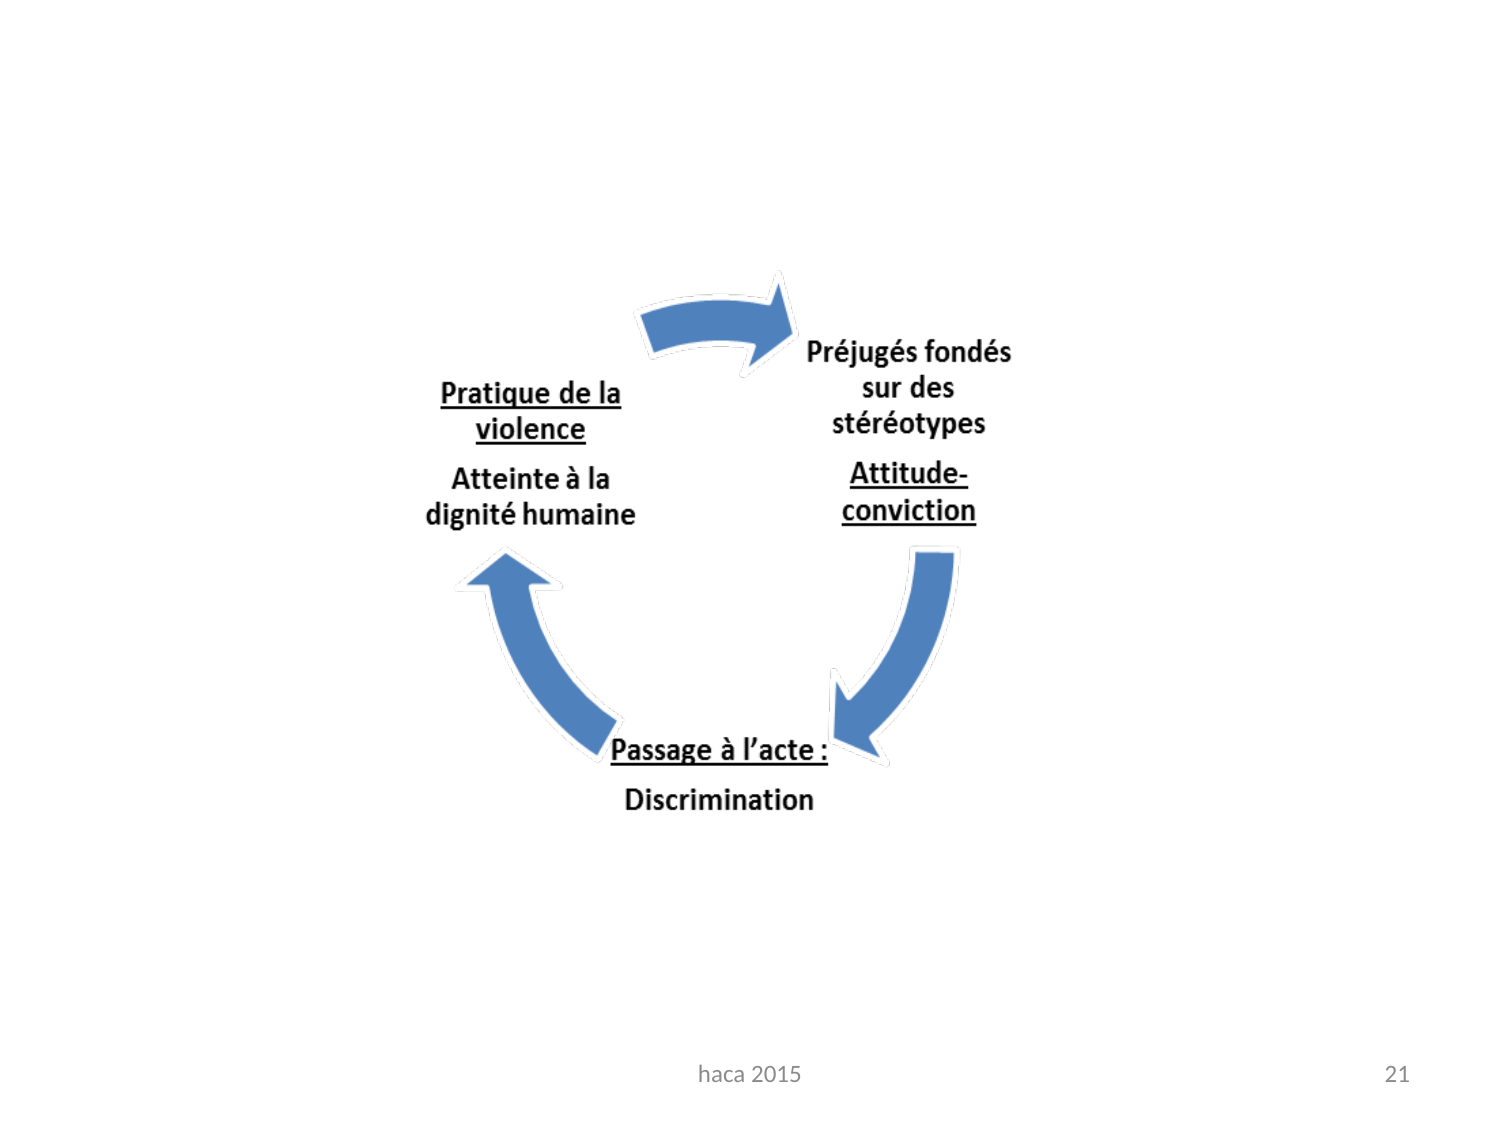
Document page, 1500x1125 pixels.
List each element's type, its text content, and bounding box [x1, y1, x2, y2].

footer haca 2015 [512, 1042, 988, 1103]
picture [218, 266, 1223, 894]
slide_number 21 [1074, 1042, 1425, 1103]
